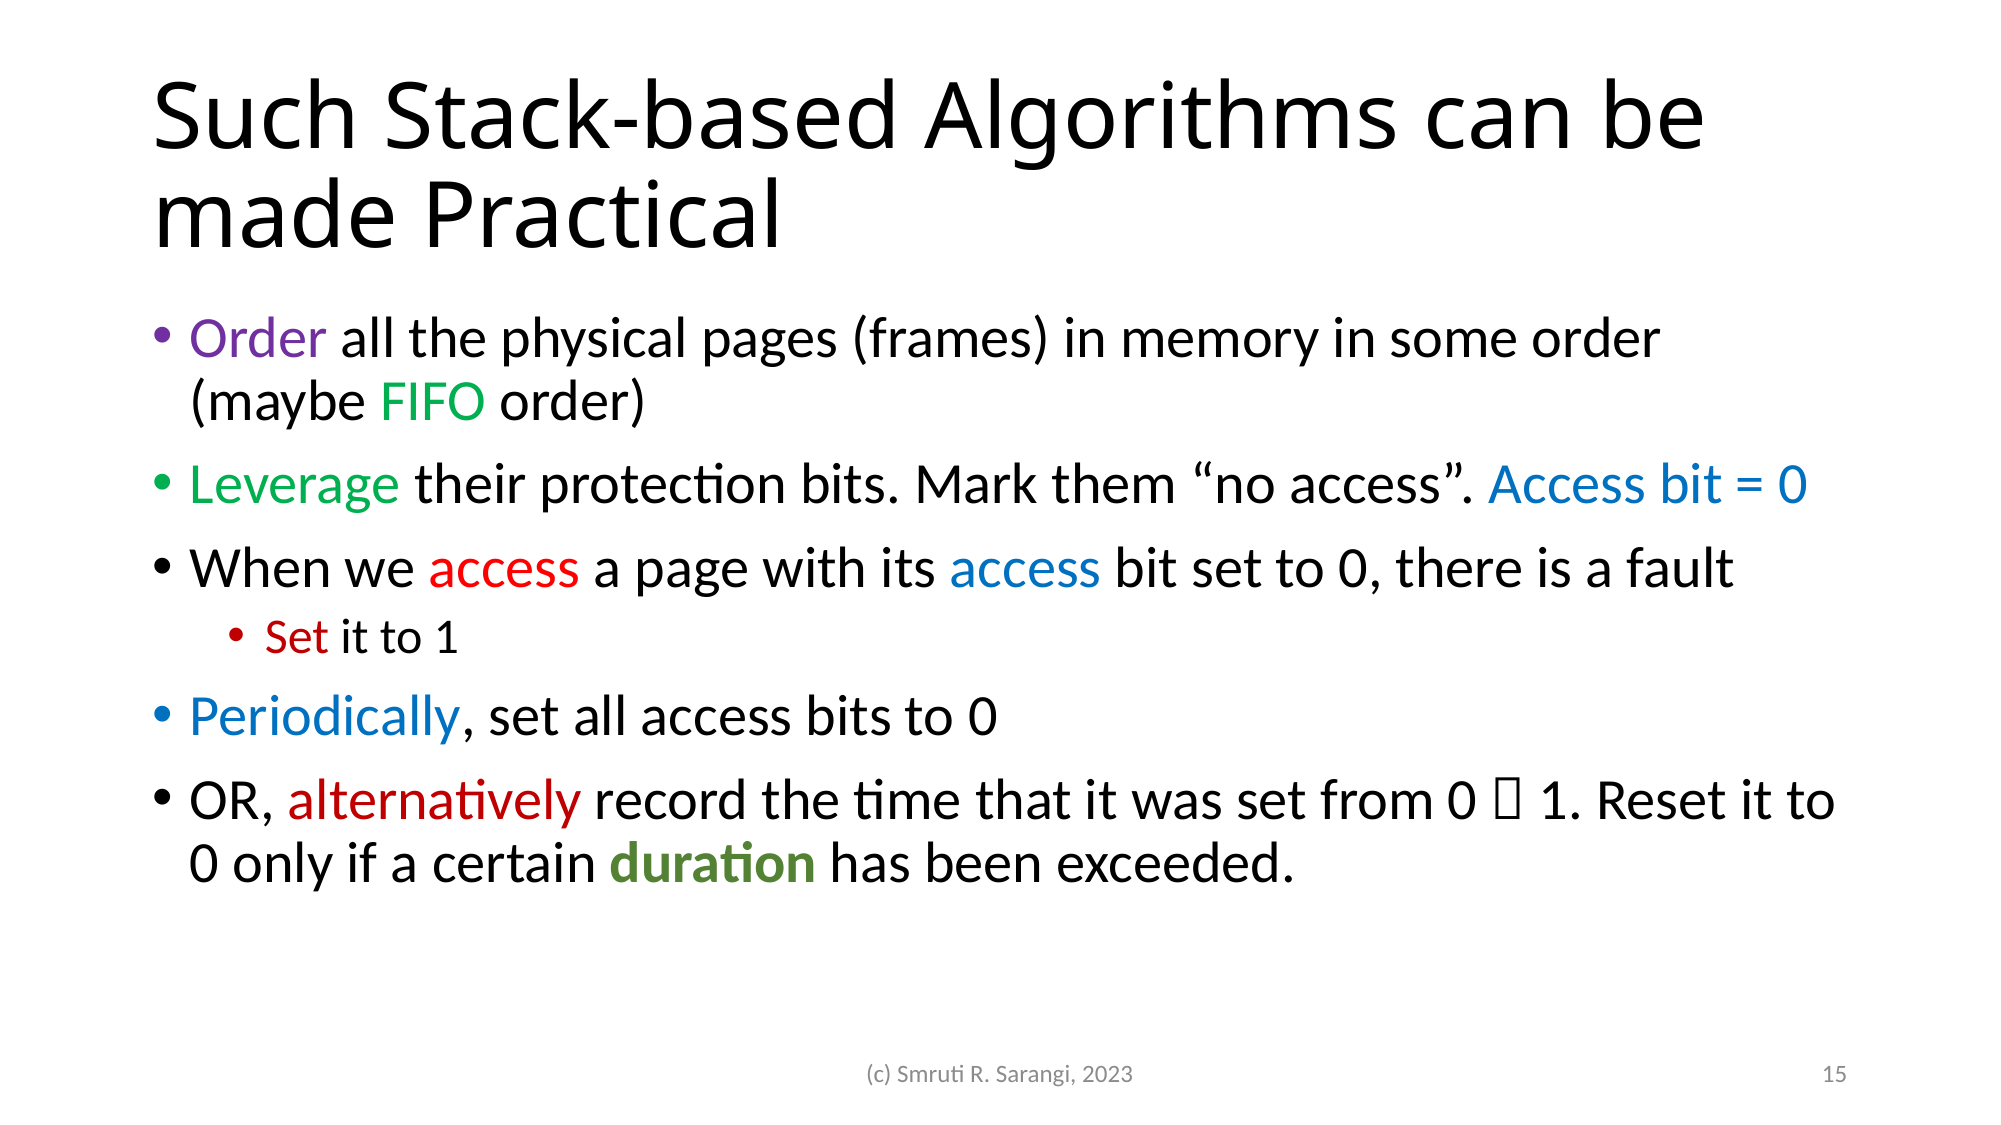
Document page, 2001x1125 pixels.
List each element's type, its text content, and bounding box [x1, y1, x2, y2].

slide_number 15 [1412, 1042, 1863, 1103]
list Order all the physical pages (frames) in memory in some order (maybe FIFO order) Leverage their protection bits. Mark them “no access”. Access bit = 0 When we access a page with its access bit set to 0, there is a fault Set it to 1 Periodically, set all access bits to 0 OR, alternatively record the time that it was set from 0  1. Reset it to 0 only if a certain duration has been exceeded. [137, 299, 1863, 955]
title Such Stack-based Algorithms can be made Practical [137, 59, 1863, 278]
footer (c) Smruti R. Sarangi, 2023 [662, 1042, 1338, 1103]
